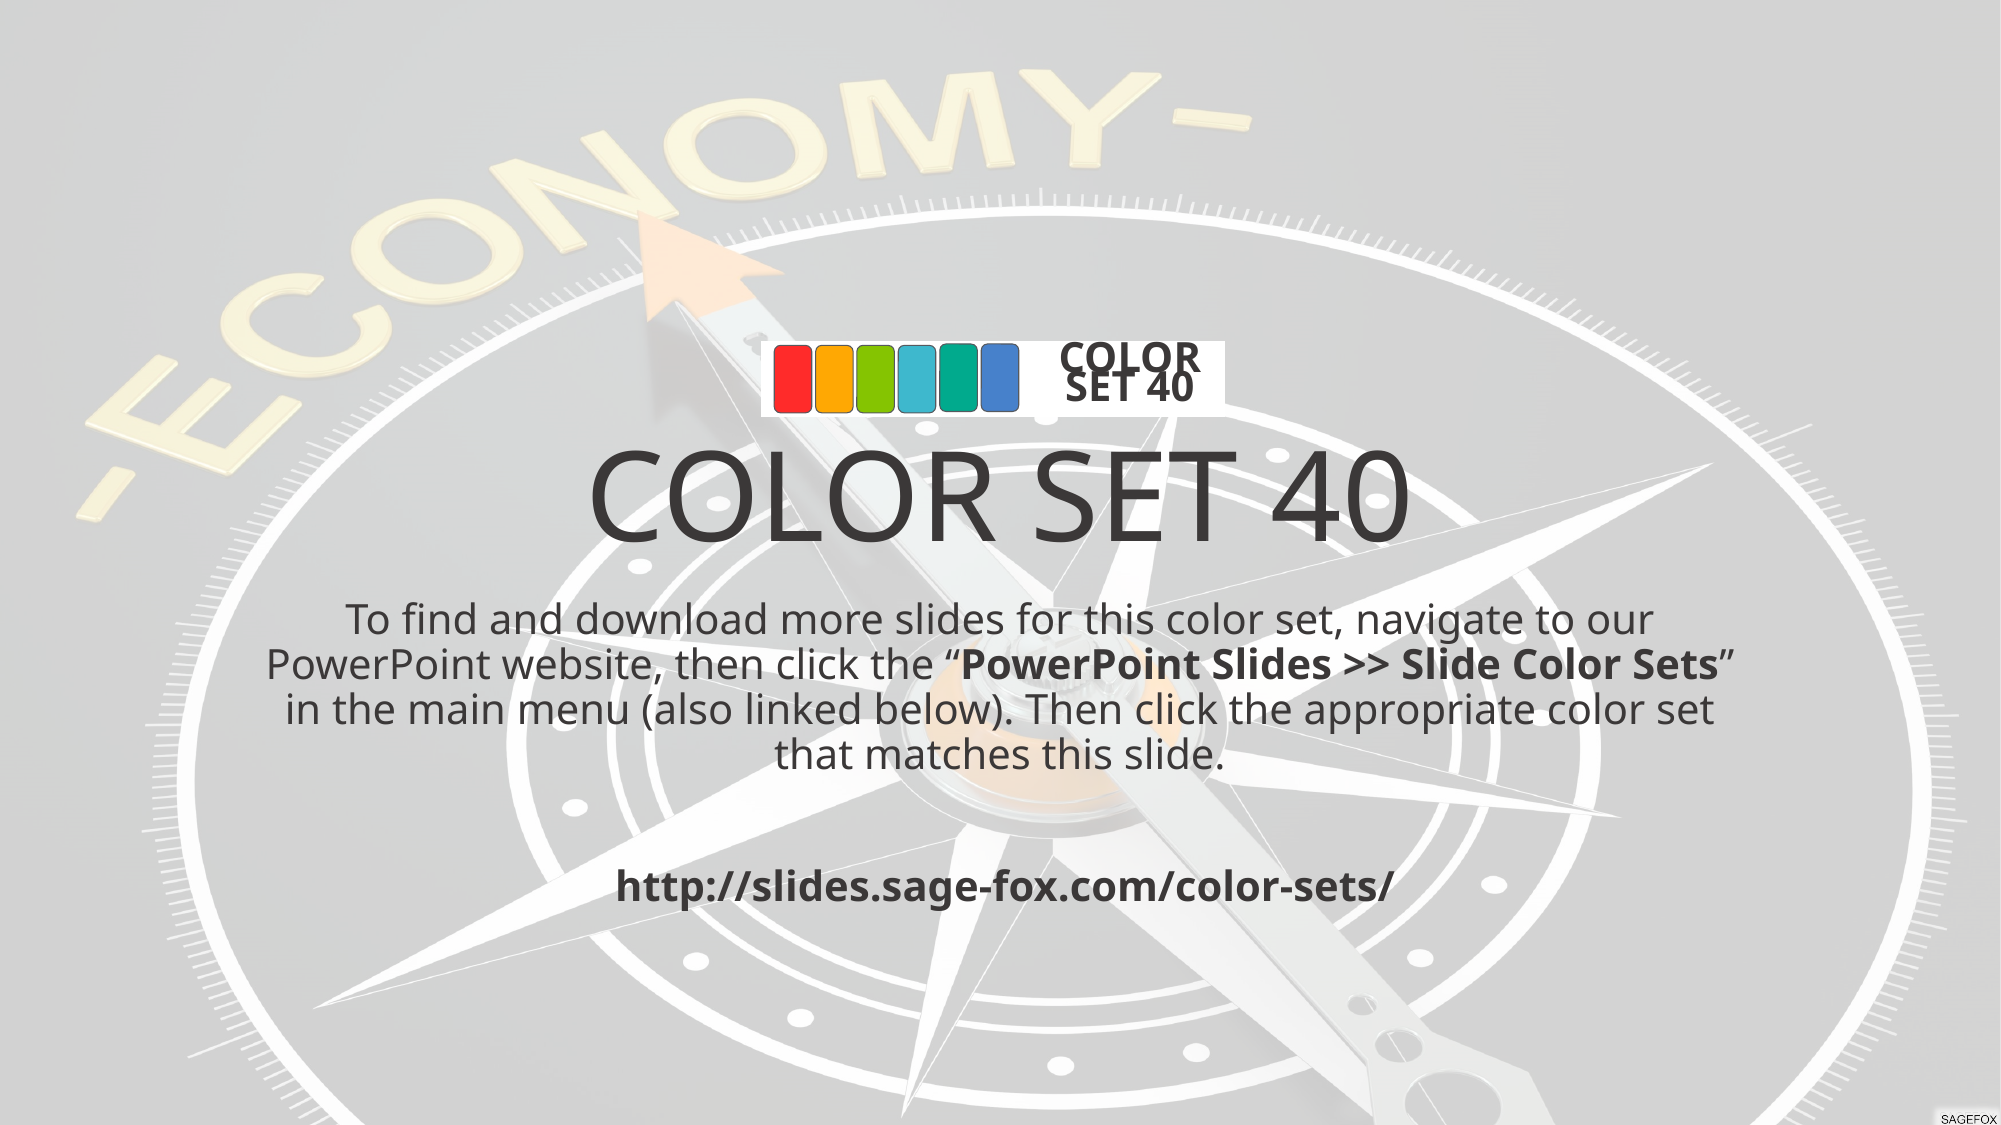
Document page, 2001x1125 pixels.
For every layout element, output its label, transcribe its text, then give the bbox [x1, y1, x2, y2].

title COLOR SET 40 [249, 184, 1750, 576]
subtitle To find and download more slides for this color set, navigate to our PowerPoint website, then click the “PowerPoint Slides >> Slide Color Sets” in the main menu (also linked below). Then click the appropriate color set that matches this slide. http://slides.sage-fox.com/color-sets/ [249, 590, 1750, 863]
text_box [761, 341, 1239, 419]
picture [1938, 1114, 1999, 1125]
